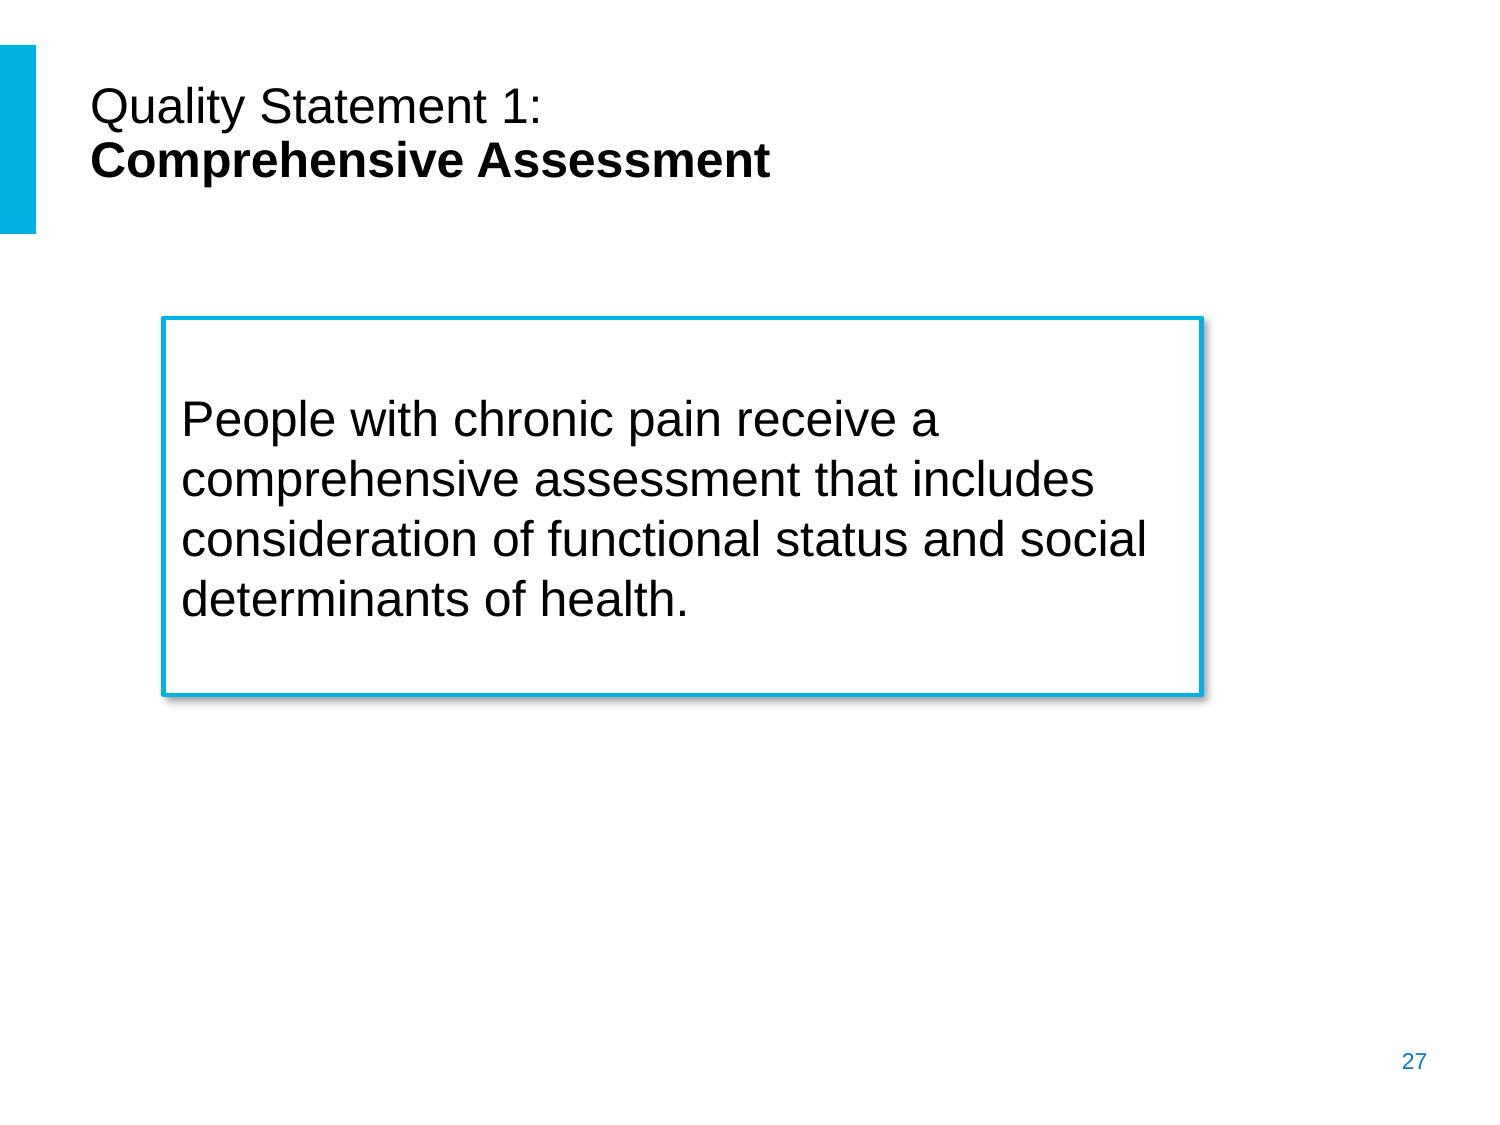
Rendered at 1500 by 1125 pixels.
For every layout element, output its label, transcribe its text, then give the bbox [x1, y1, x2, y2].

text_box People with chronic pain receive a comprehensive assessment that includes consideration of functional status and social determinants of health. [163, 317, 1202, 695]
title Quality Statement 1: Comprehensive Assessment [75, 73, 1428, 265]
